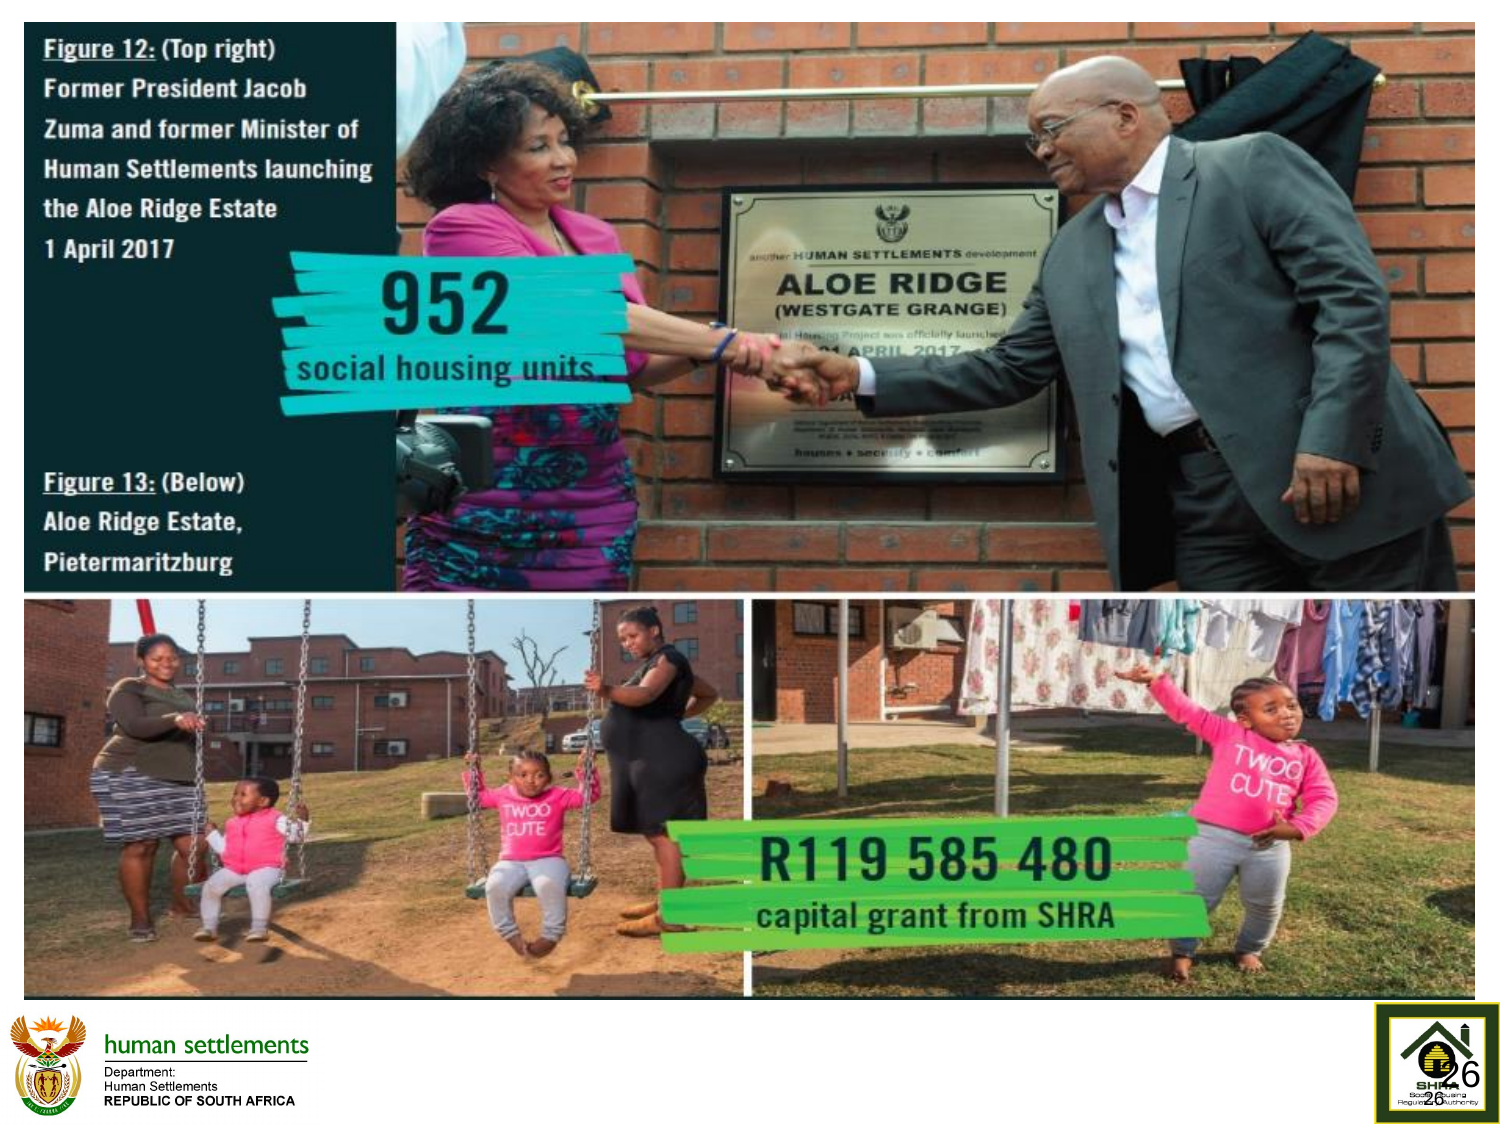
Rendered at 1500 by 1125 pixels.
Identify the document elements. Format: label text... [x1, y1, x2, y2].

picture [0, 1004, 325, 1124]
picture [1374, 1002, 1500, 1124]
slide_number 26 [1425, 1042, 1500, 1103]
picture [24, 22, 1475, 1000]
